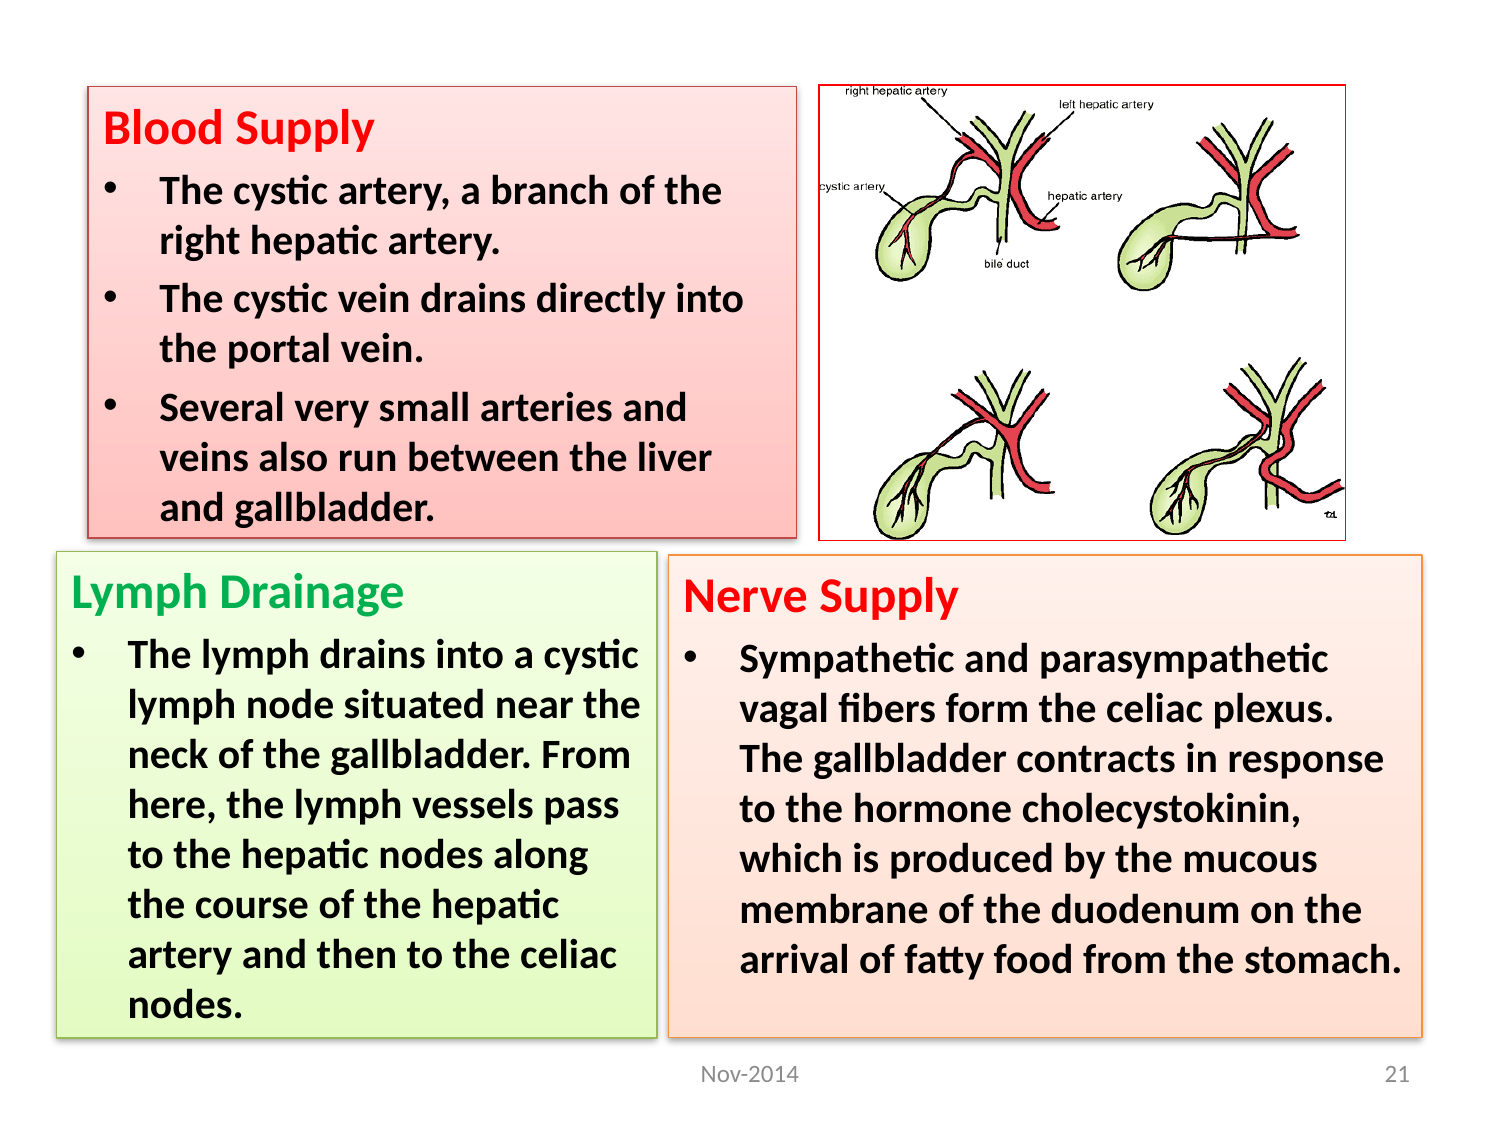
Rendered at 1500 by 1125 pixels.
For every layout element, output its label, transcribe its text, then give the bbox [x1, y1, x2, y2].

text_box Lymph Drainage The lymph drains into a cystic lymph node situated near the neck of the gallbladder. From here, the lymph vessels pass to the hepatic nodes along the course of the hepatic artery and then to the celiac nodes. [56, 551, 658, 1039]
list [819, 85, 1345, 541]
footer Nov-2014 [512, 1042, 988, 1103]
slide_number 21 [1074, 1042, 1425, 1103]
text_box Nerve Supply Sympathetic and parasympathetic vagal fibers form the celiac plexus. The gallbladder contracts in response to the hormone cholecystokinin, which is produced by the mucous membrane of the duodenum on the arrival of fatty food from the stomach. [668, 554, 1423, 1038]
list Blood Supply The cystic artery, a branch of the right hepatic artery. The cystic vein drains directly into the portal vein. Several very small arteries and veins also run between the liver and gallbladder. [87, 86, 797, 539]
